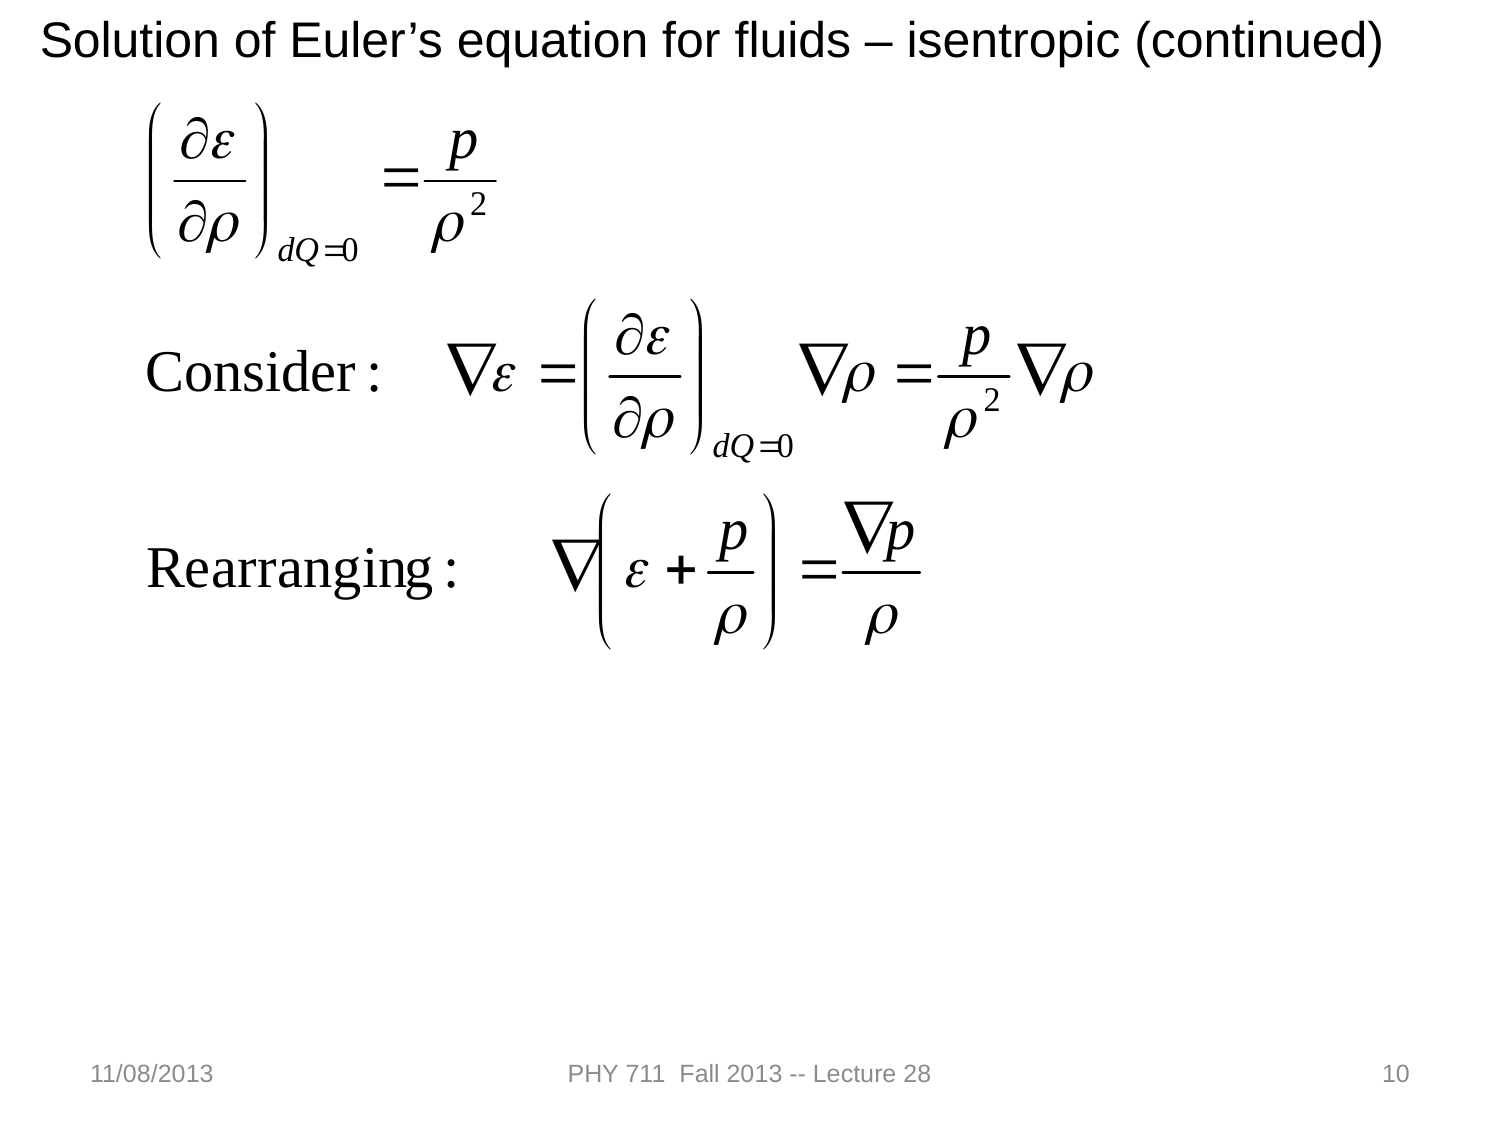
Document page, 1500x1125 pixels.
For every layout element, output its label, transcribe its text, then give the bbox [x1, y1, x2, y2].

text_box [136, 90, 1106, 663]
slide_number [75, 1042, 425, 1103]
footer PHY 711 Fall 2013 -- Lecture 28 [512, 1042, 988, 1103]
text_box Solution of Euler’s equation for fluids – isentropic (continued) [24, 0, 1475, 75]
slide_number 10 [1074, 1042, 1425, 1103]
